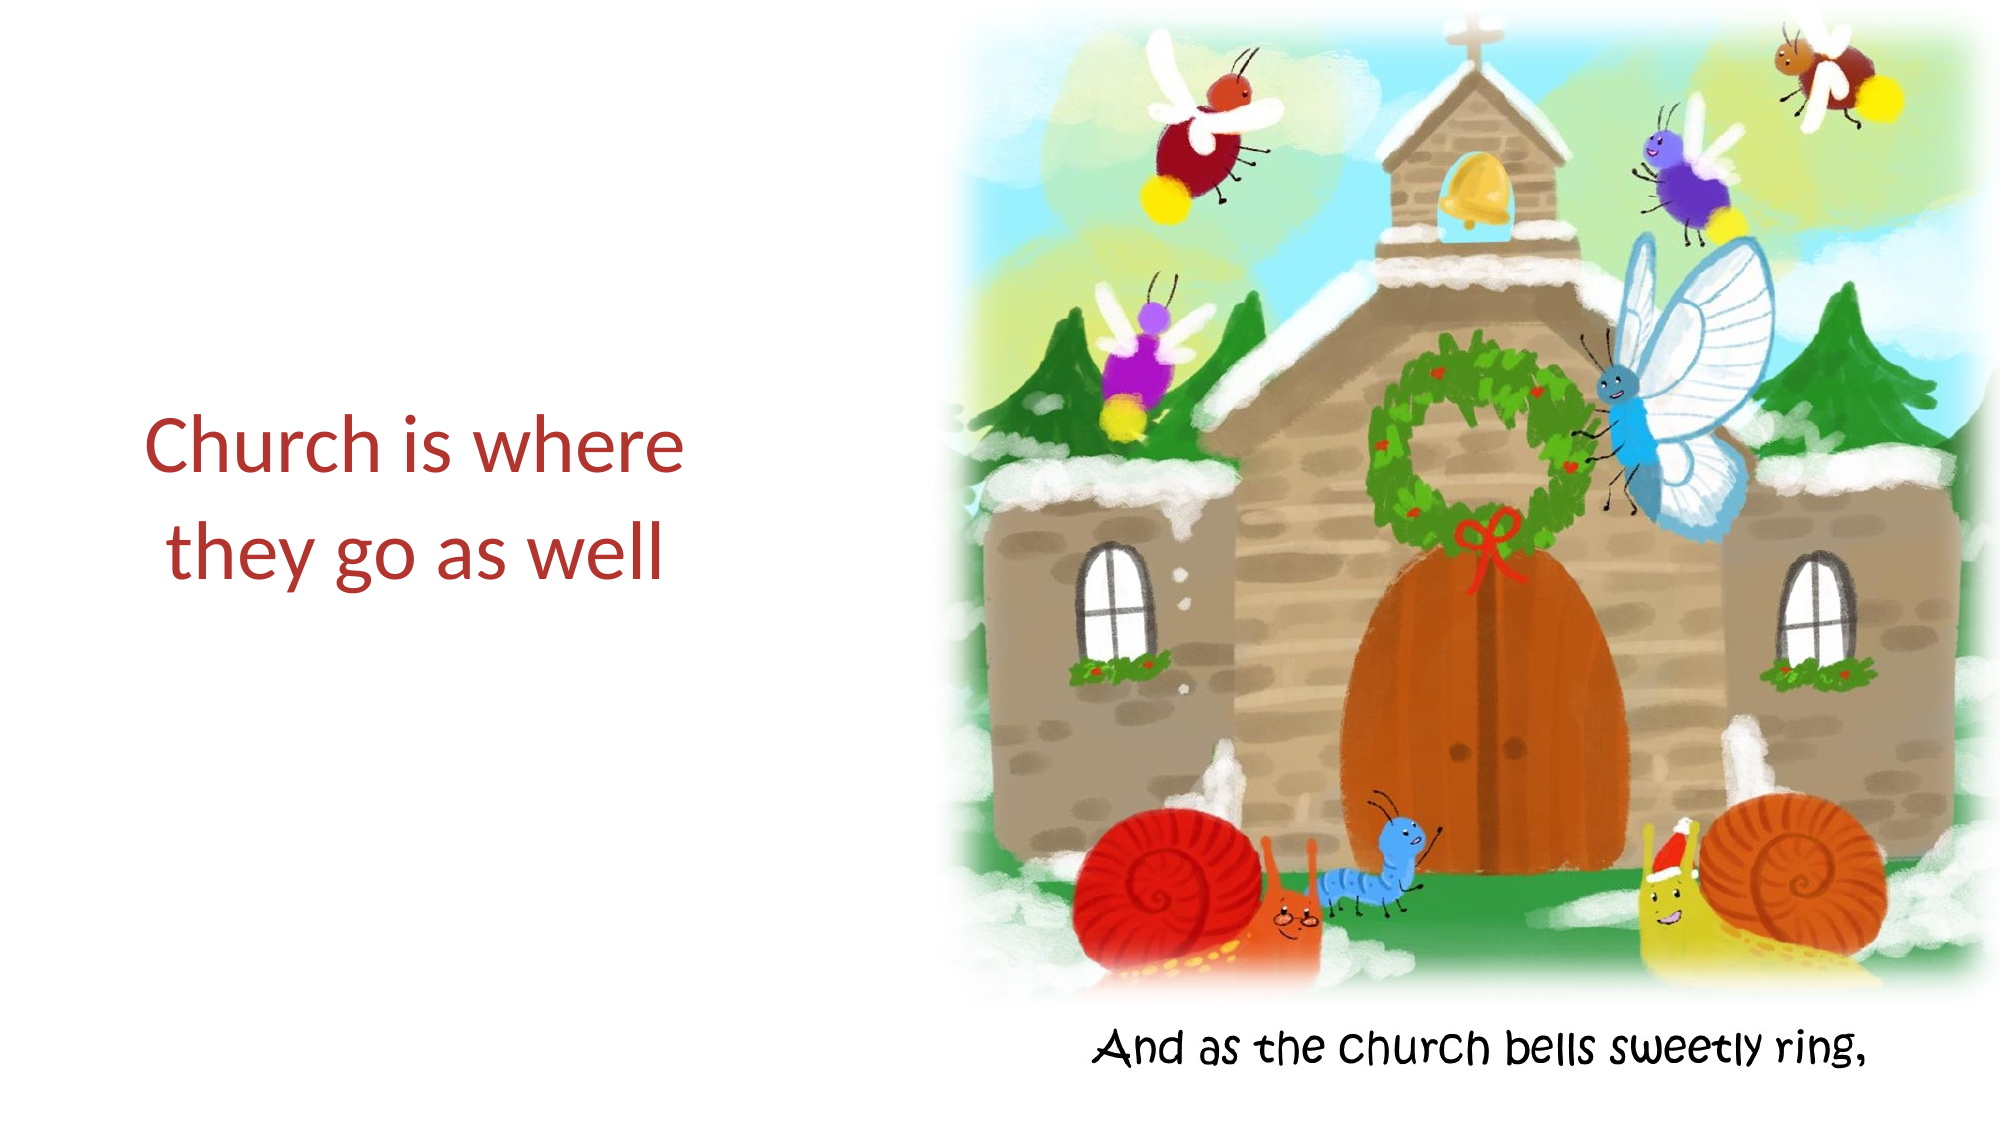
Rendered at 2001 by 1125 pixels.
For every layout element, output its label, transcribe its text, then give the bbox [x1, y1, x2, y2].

text_box Church is where they go as well [88, 374, 743, 604]
picture [874, 0, 2000, 1125]
